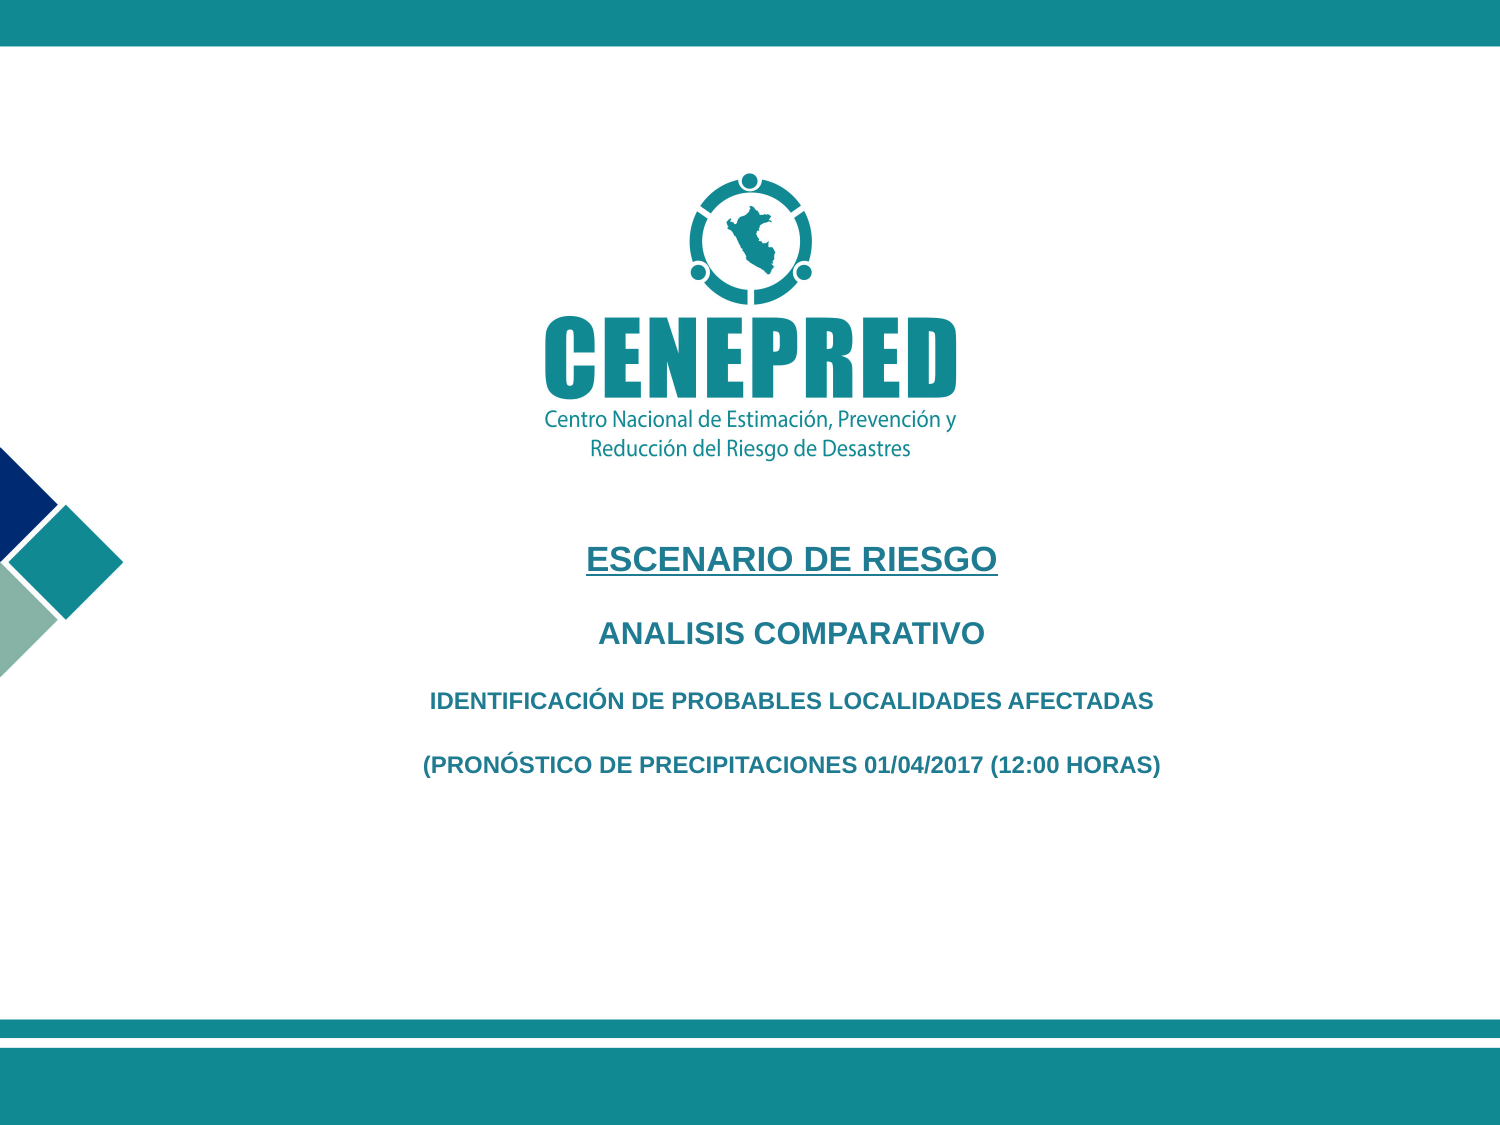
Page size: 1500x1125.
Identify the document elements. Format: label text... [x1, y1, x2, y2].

picture [0, 0, 1500, 1125]
text_box ESCENARIO DE RIESGO ANALISIS COMPARATIVO IDENTIFICACIÓN DE PROBABLES LOCALIDADES AFECTADAS (PRONÓSTICO DE PRECIPITACIONES 01/04/2017 (12:00 HORAS) [116, 532, 1468, 786]
